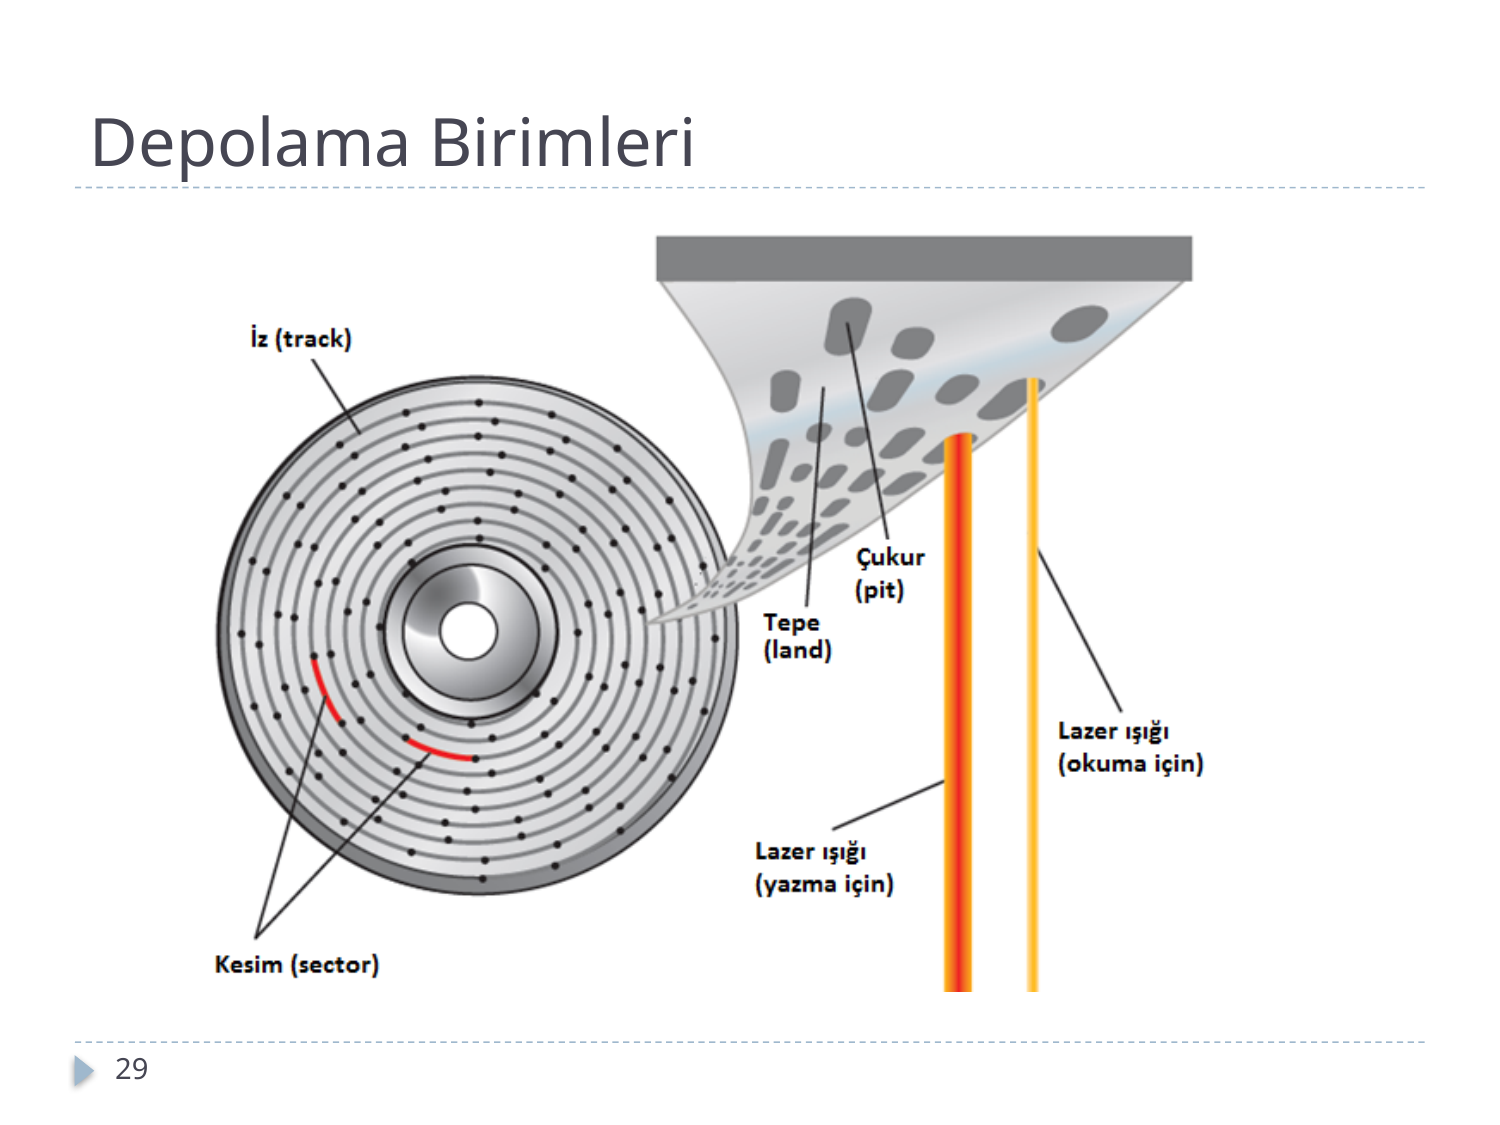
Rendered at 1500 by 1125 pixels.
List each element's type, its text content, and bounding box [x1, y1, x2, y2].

slide_number 29 [100, 1042, 426, 1103]
title Depolama Birimleri [75, 24, 1425, 188]
picture [194, 196, 1225, 993]
